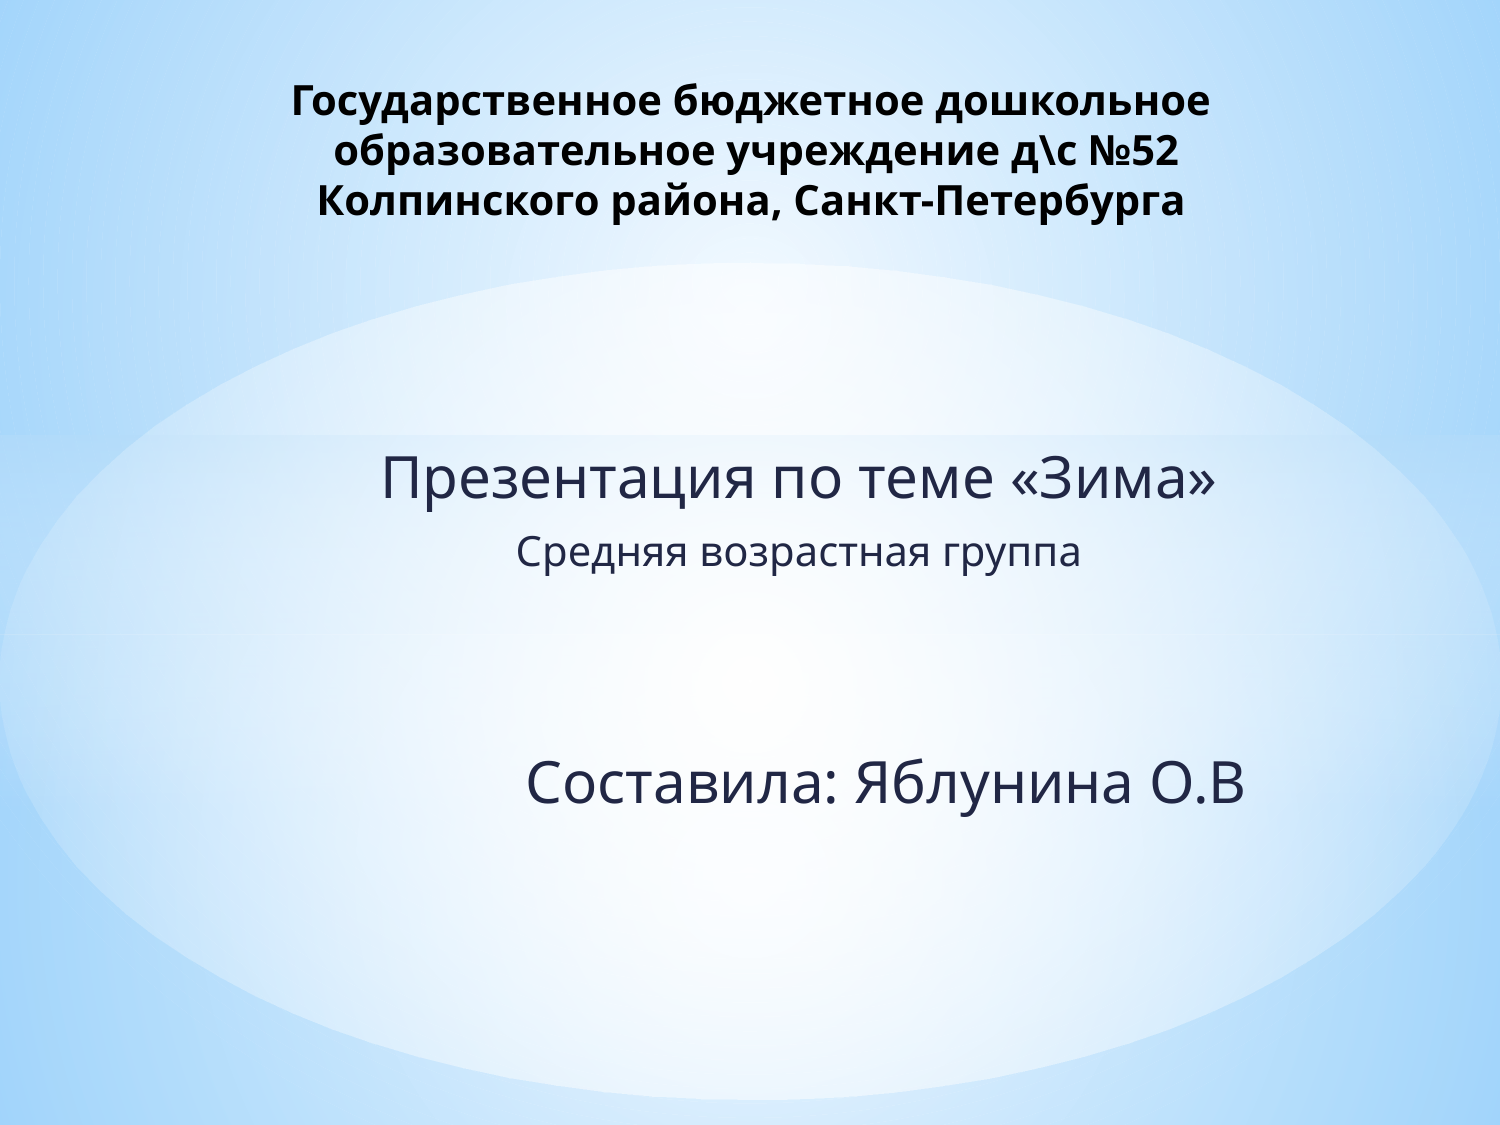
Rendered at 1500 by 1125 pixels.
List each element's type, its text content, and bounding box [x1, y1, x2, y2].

subtitle Презентация по теме «Зима» Средняя возрастная группа Составила: Яблунина О.В [336, 432, 1262, 811]
title Государственное бюджетное дошкольное образовательное учреждение д\с №52 Колпинского района, Санкт-Петербурга [147, 66, 1325, 361]
